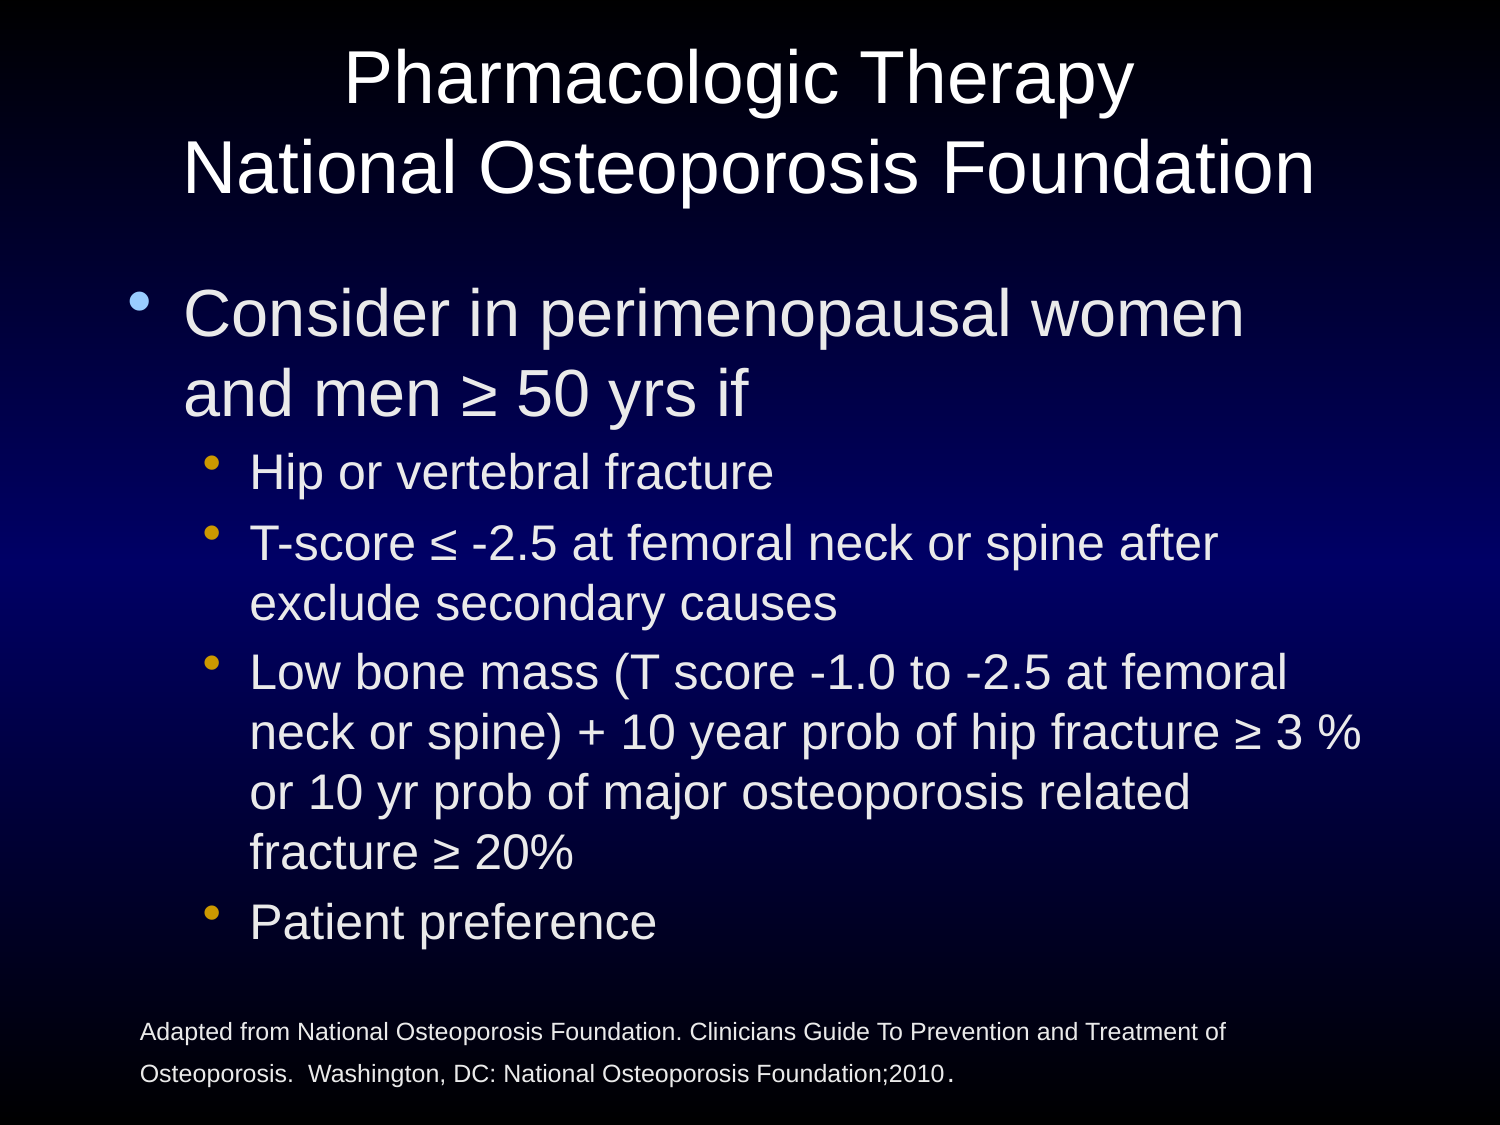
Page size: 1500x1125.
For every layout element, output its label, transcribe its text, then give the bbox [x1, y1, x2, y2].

title Pharmacologic Therapy National Osteoporosis Foundation [112, 24, 1388, 213]
text_box Adapted from National Osteoporosis Foundation. Clinicians Guide To Prevention and Treatment of Osteoporosis. Washington, DC: National Osteoporosis Foundation;2010. [125, 1007, 1350, 1098]
list Consider in perimenopausal women and men ≥ 50 yrs if Hip or vertebral fracture T-score ≤ -2.5 at femoral neck or spine after exclude secondary causes Low bone mass (T score -1.0 to -2.5 at femoral neck or spine) + 10 year prob of hip fracture ≥ 3 % or 10 yr prob of major osteoporosis related fracture ≥ 20% Patient preference [112, 262, 1388, 801]
